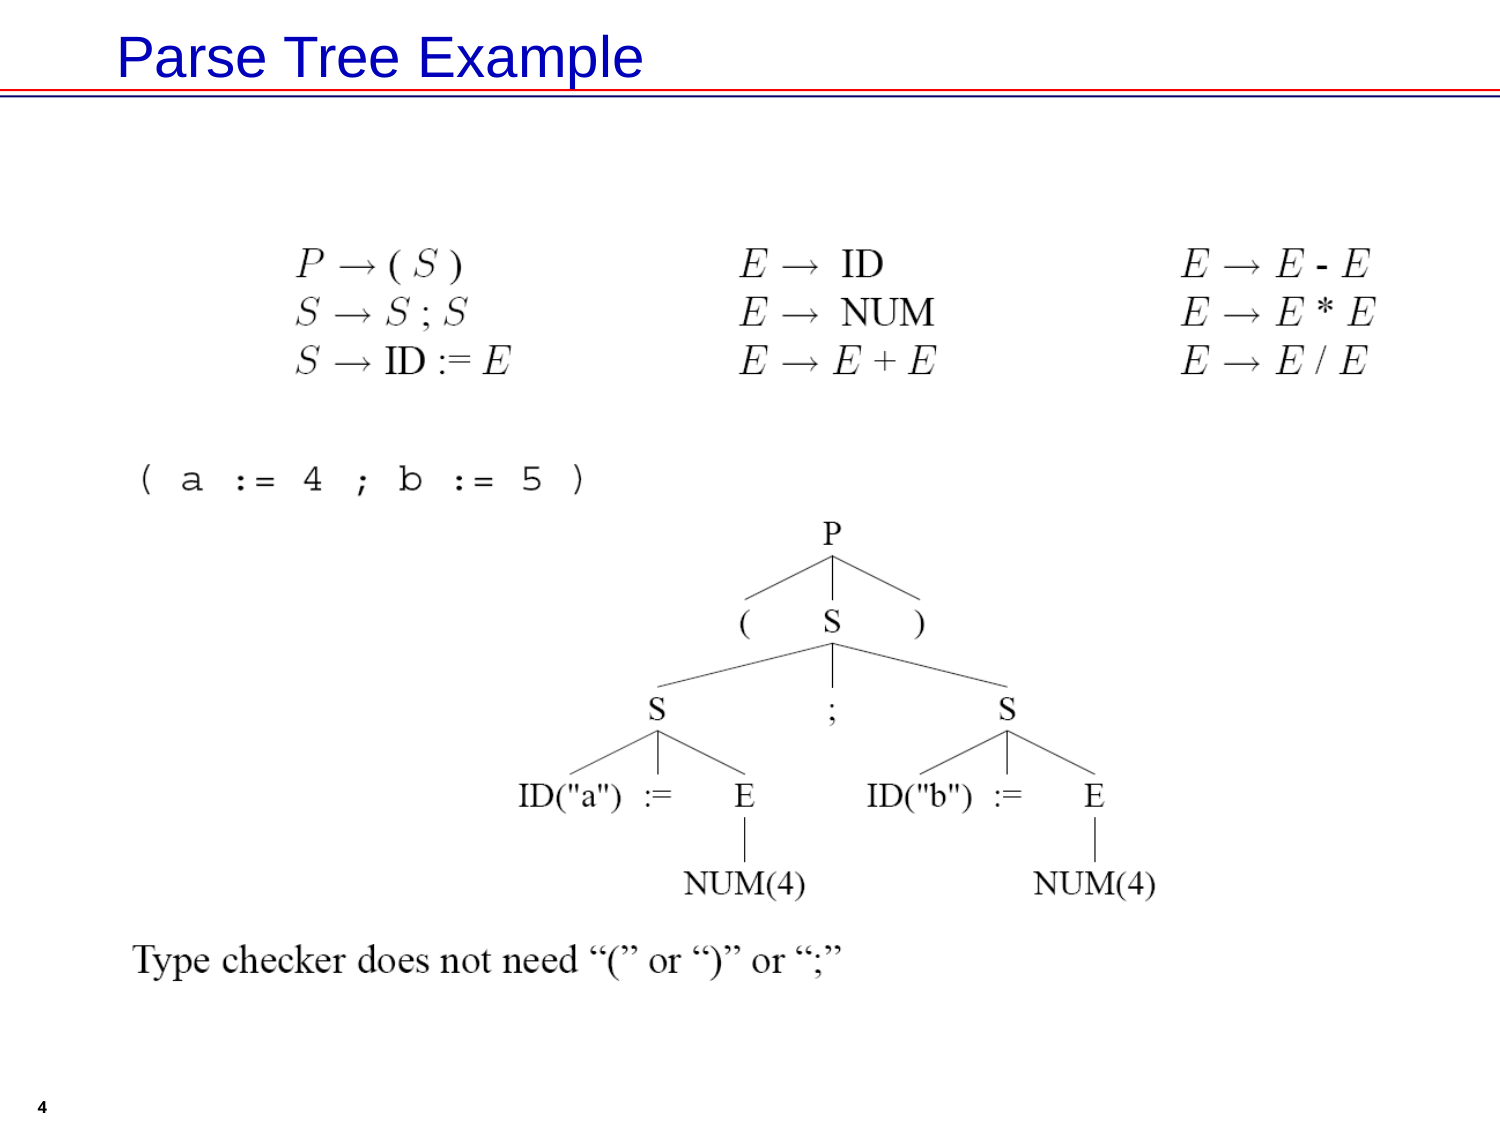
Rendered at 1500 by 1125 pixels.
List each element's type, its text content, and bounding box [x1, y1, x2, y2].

slide_number 4 [0, 1089, 63, 1125]
title Parse Tree Example [101, 14, 1399, 165]
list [99, 223, 1438, 1002]
